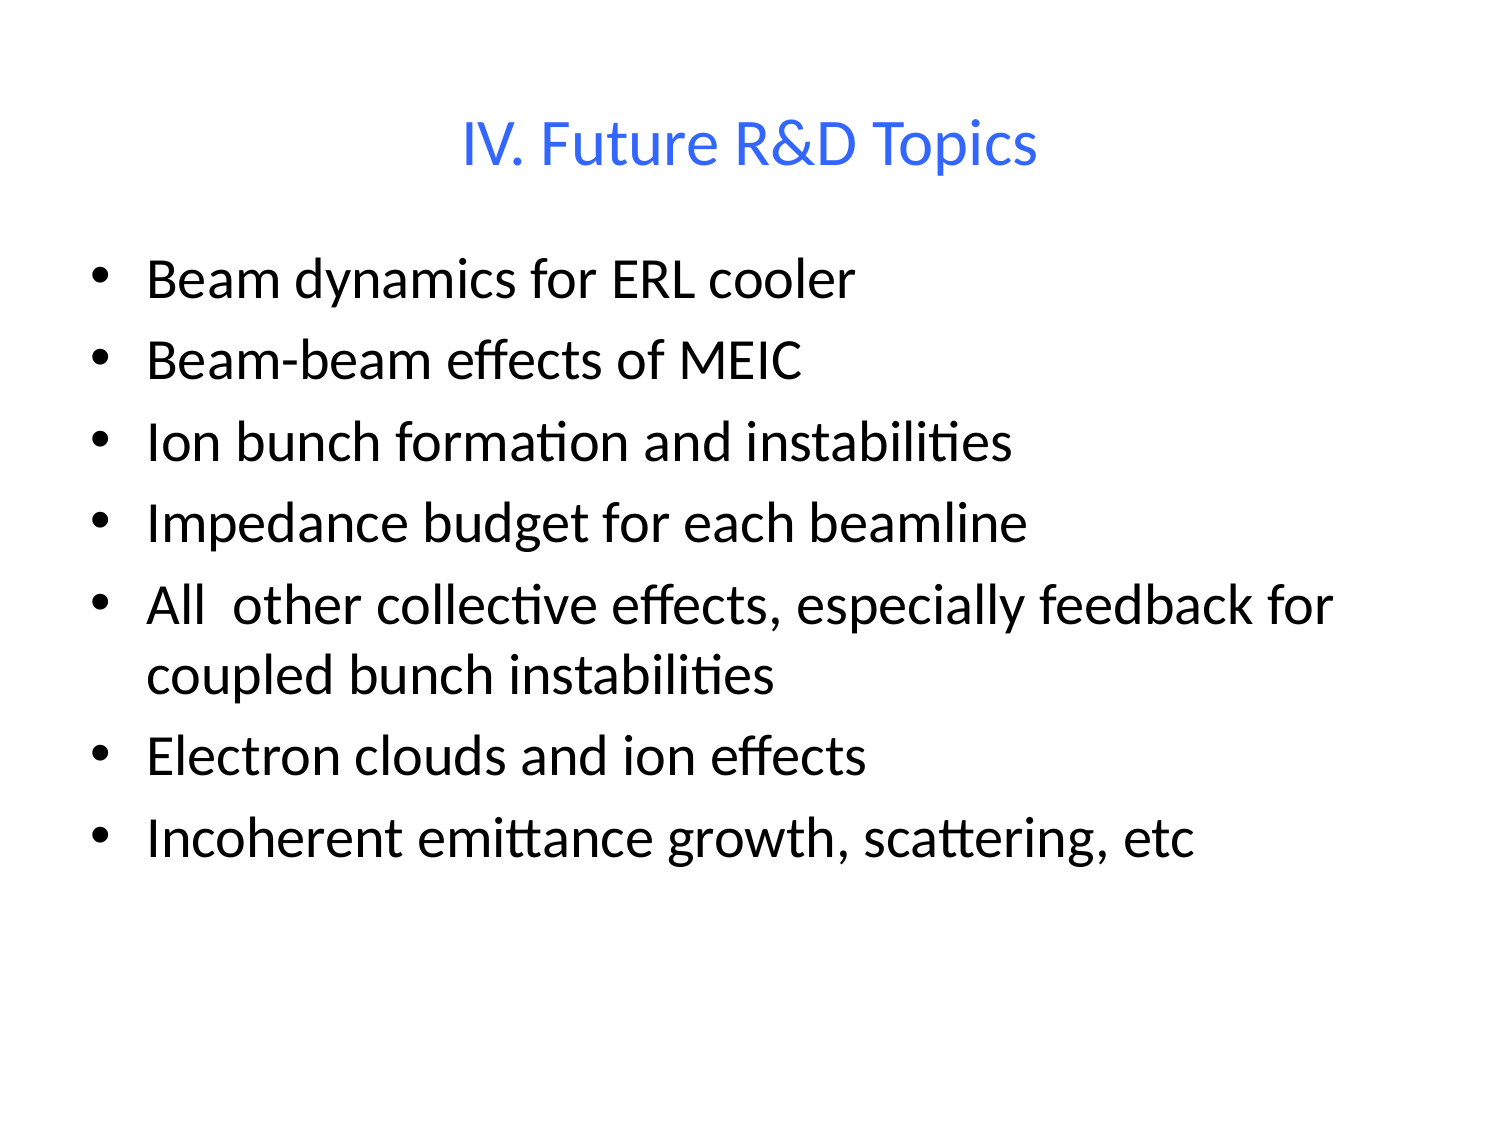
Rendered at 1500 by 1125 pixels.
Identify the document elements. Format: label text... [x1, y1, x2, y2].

list Beam dynamics for ERL cooler Beam-beam effects of MEIC Ion bunch formation and instabilities Impedance budget for each beamline All other collective effects, especially feedback for coupled bunch instabilities Electron clouds and ion effects Incoherent emittance growth, scattering, etc [75, 232, 1425, 1005]
title IV. Future R&D Topics [75, 45, 1425, 232]
